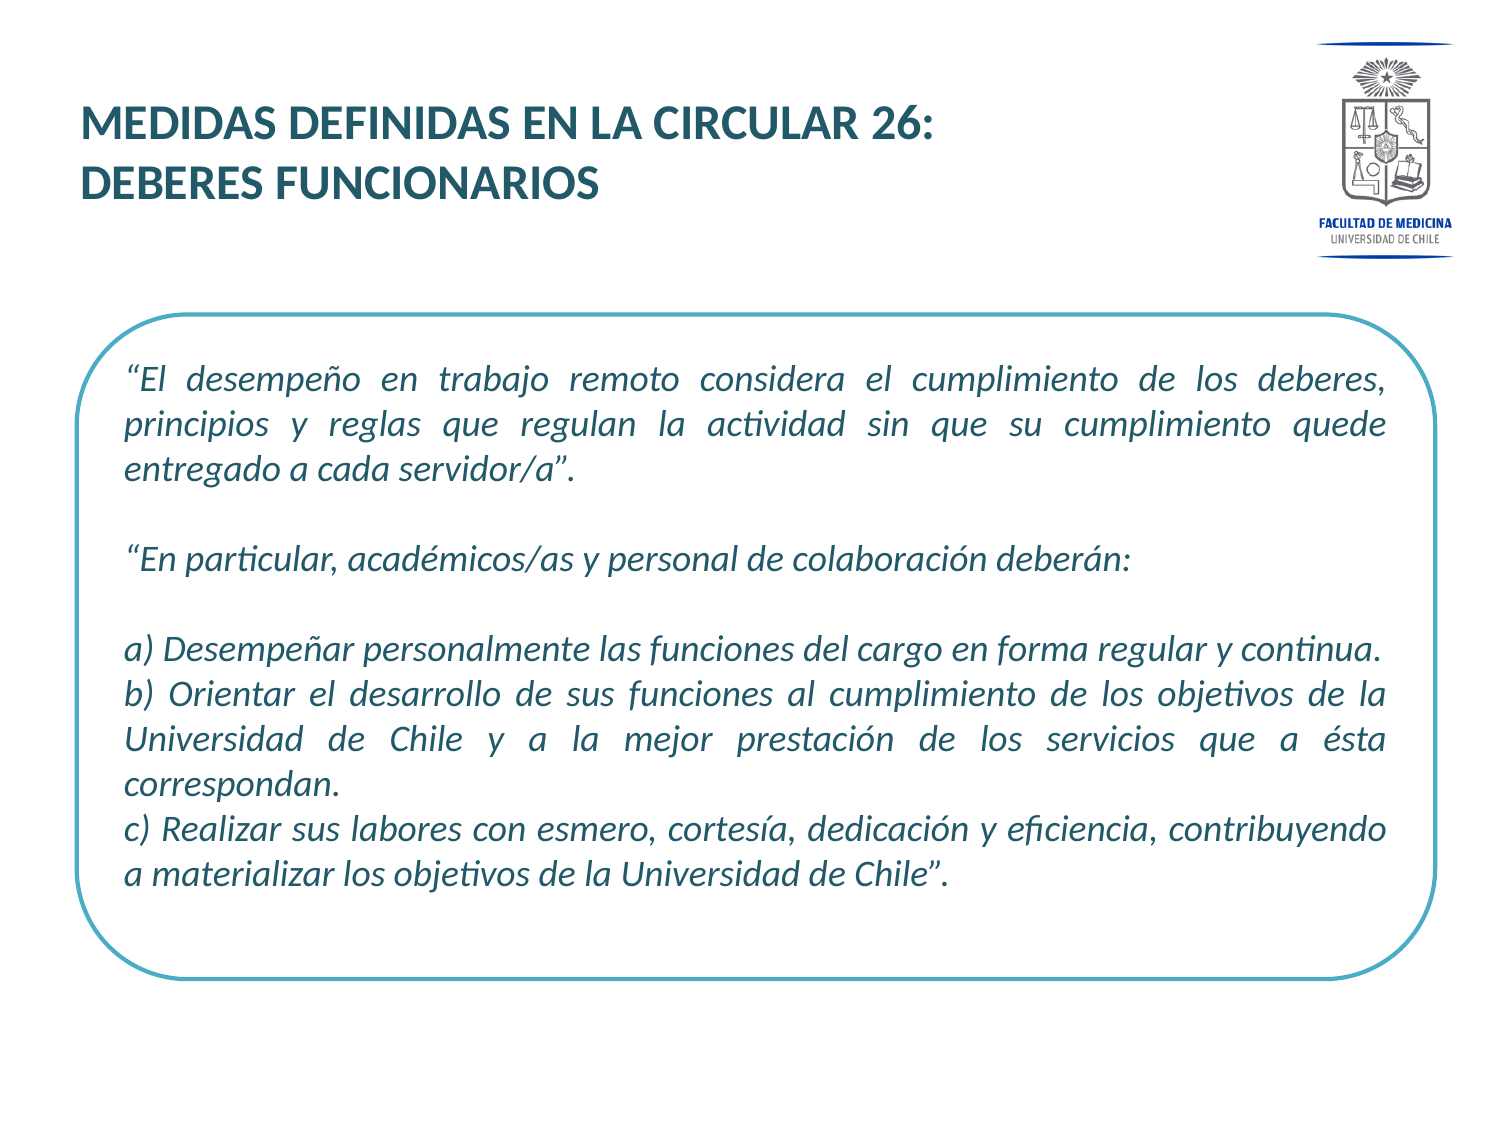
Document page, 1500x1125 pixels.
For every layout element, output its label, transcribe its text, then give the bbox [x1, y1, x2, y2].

picture [1292, 27, 1480, 280]
text_box “El desempeño en trabajo remoto considera el cumplimiento de los deberes, principios y reglas que regulan la actividad sin que su cumplimiento quede entregado a cada servidor/a”. “En particular, académicos/as y personal de colaboración deberán: a) Desempeñar personalmente las funciones del cargo en forma regular y continua. b) Orientar el desarrollo de sus funciones al cumplimiento de los objetivos de la Universidad de Chile y a la mejor prestación de los servicios que a ésta correspondan. c) Realizar sus labores con esmero, cortesía, dedicación y eficiencia, contribuyendo a materializar los objetivos de la Universidad de Chile”. [74, 312, 1438, 982]
title MEDIDAS DEFINIDAS EN LA CIRCULAR 26: DEBERES FUNCIONARIOS [64, 56, 1287, 244]
